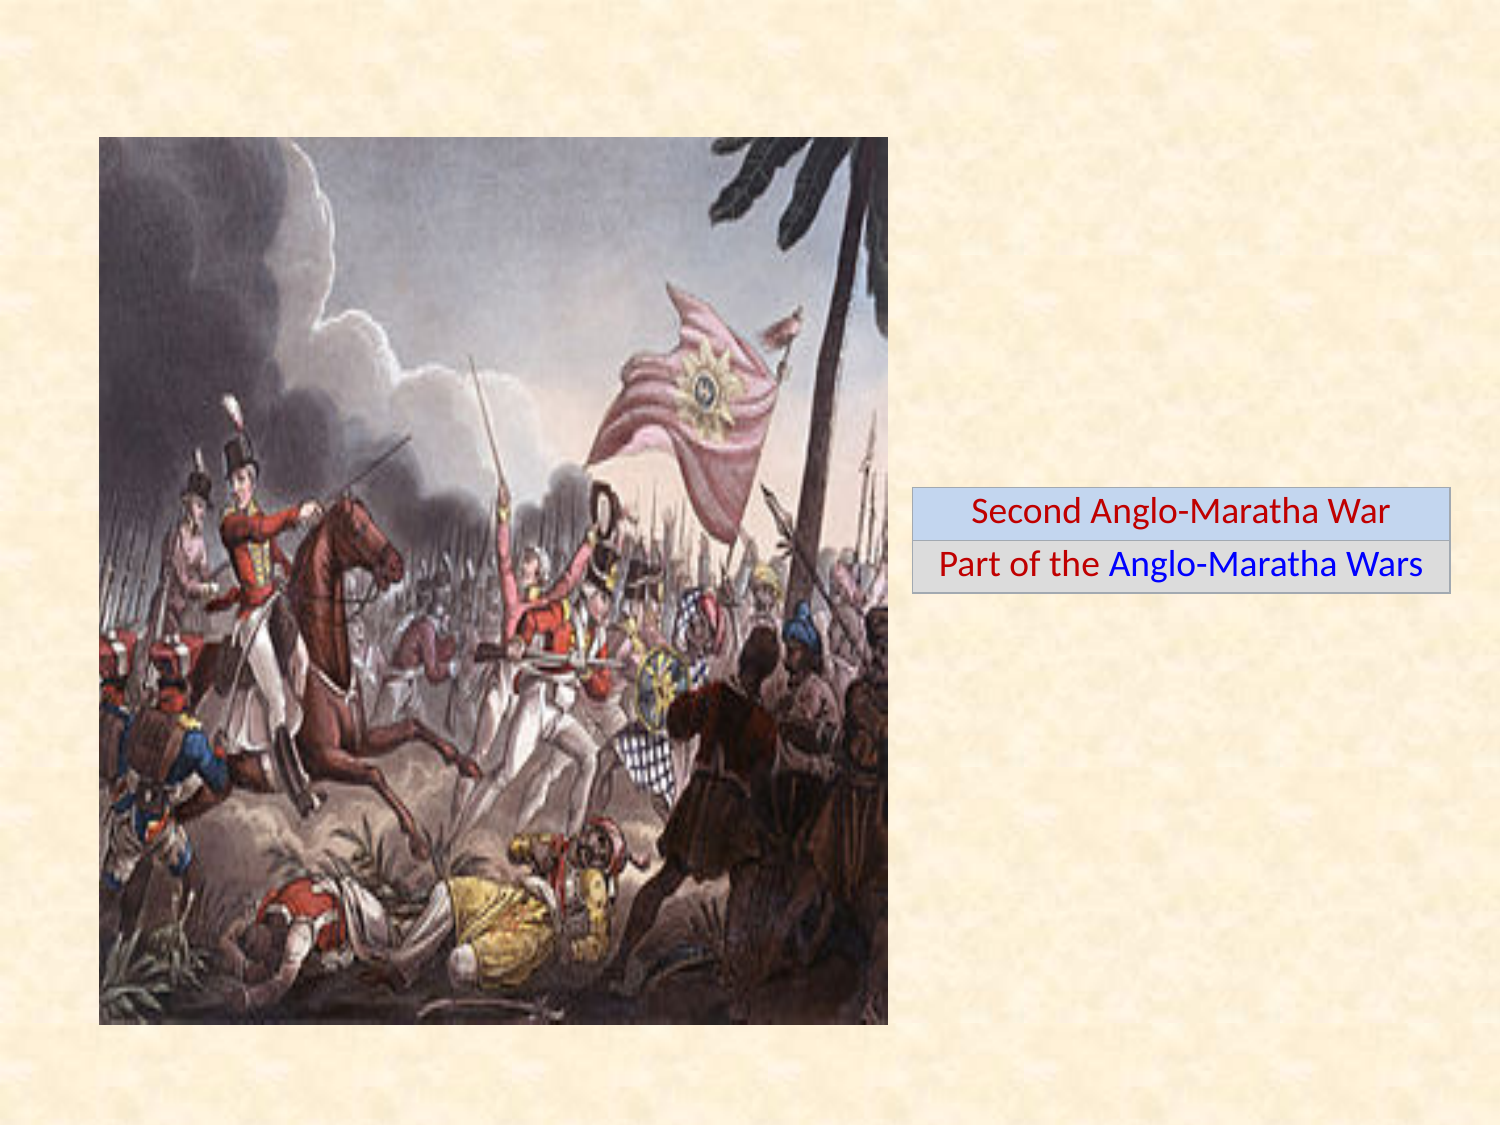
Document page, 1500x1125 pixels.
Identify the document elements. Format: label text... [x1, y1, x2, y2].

table_cell Part of the Anglo-Maratha Wars [913, 541, 1449, 592]
table_header Second Anglo-Maratha War [913, 488, 1449, 540]
picture [0, 0, 1500, 1125]
